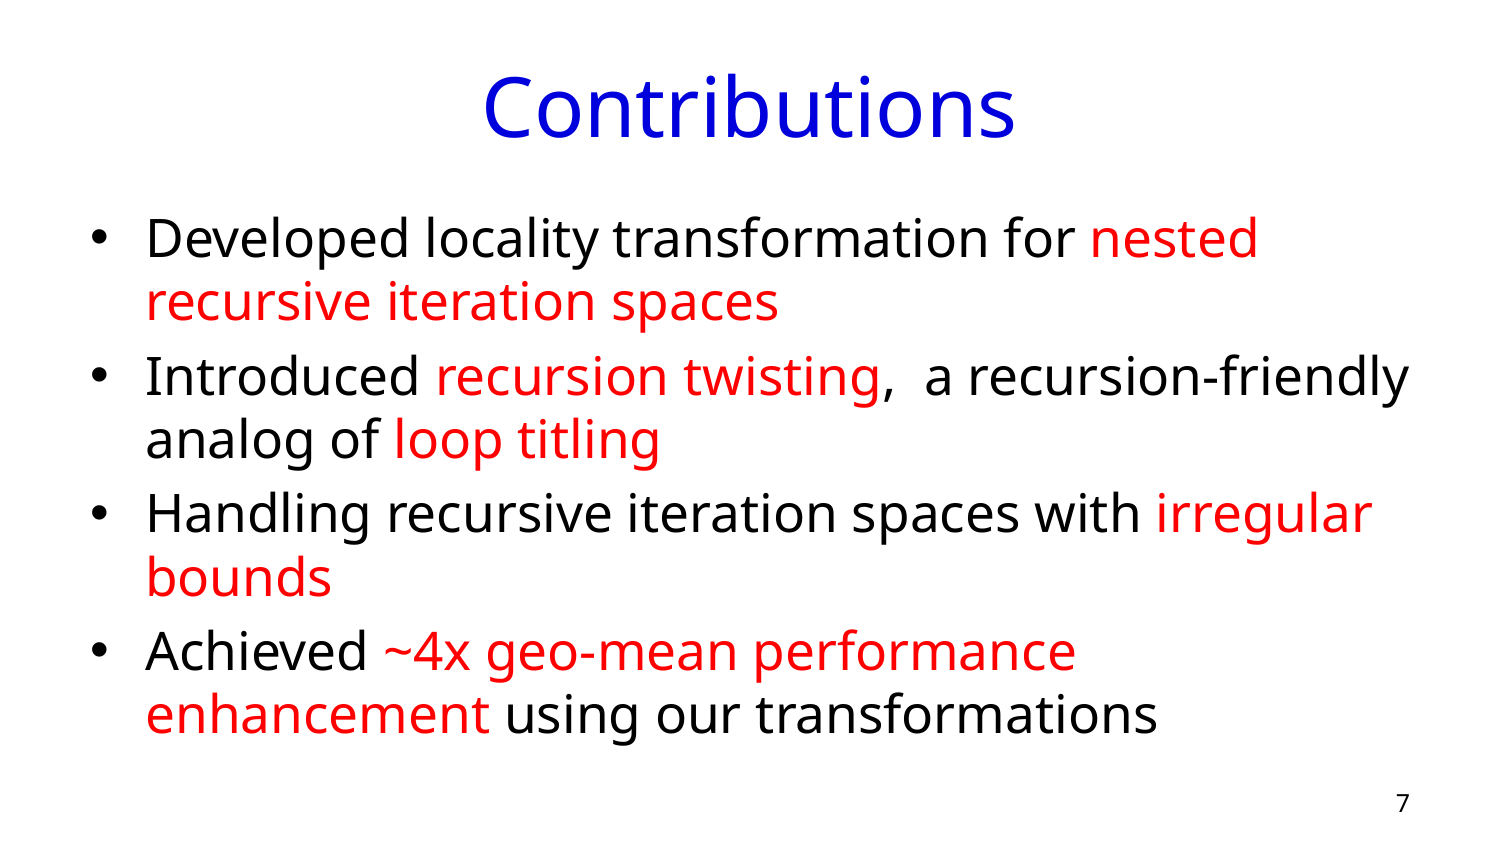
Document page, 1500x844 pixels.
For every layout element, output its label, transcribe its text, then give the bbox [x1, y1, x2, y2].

slide_number 7 [1074, 782, 1425, 827]
list Developed locality transformation for nested recursive iteration spaces Introduced recursion twisting, a recursion-friendly analog of loop titling Handling recursive iteration spaces with irregular bounds Achieved ~4x geo-mean performance enhancement using our transformations [75, 196, 1425, 754]
title Contributions [75, 33, 1425, 175]
